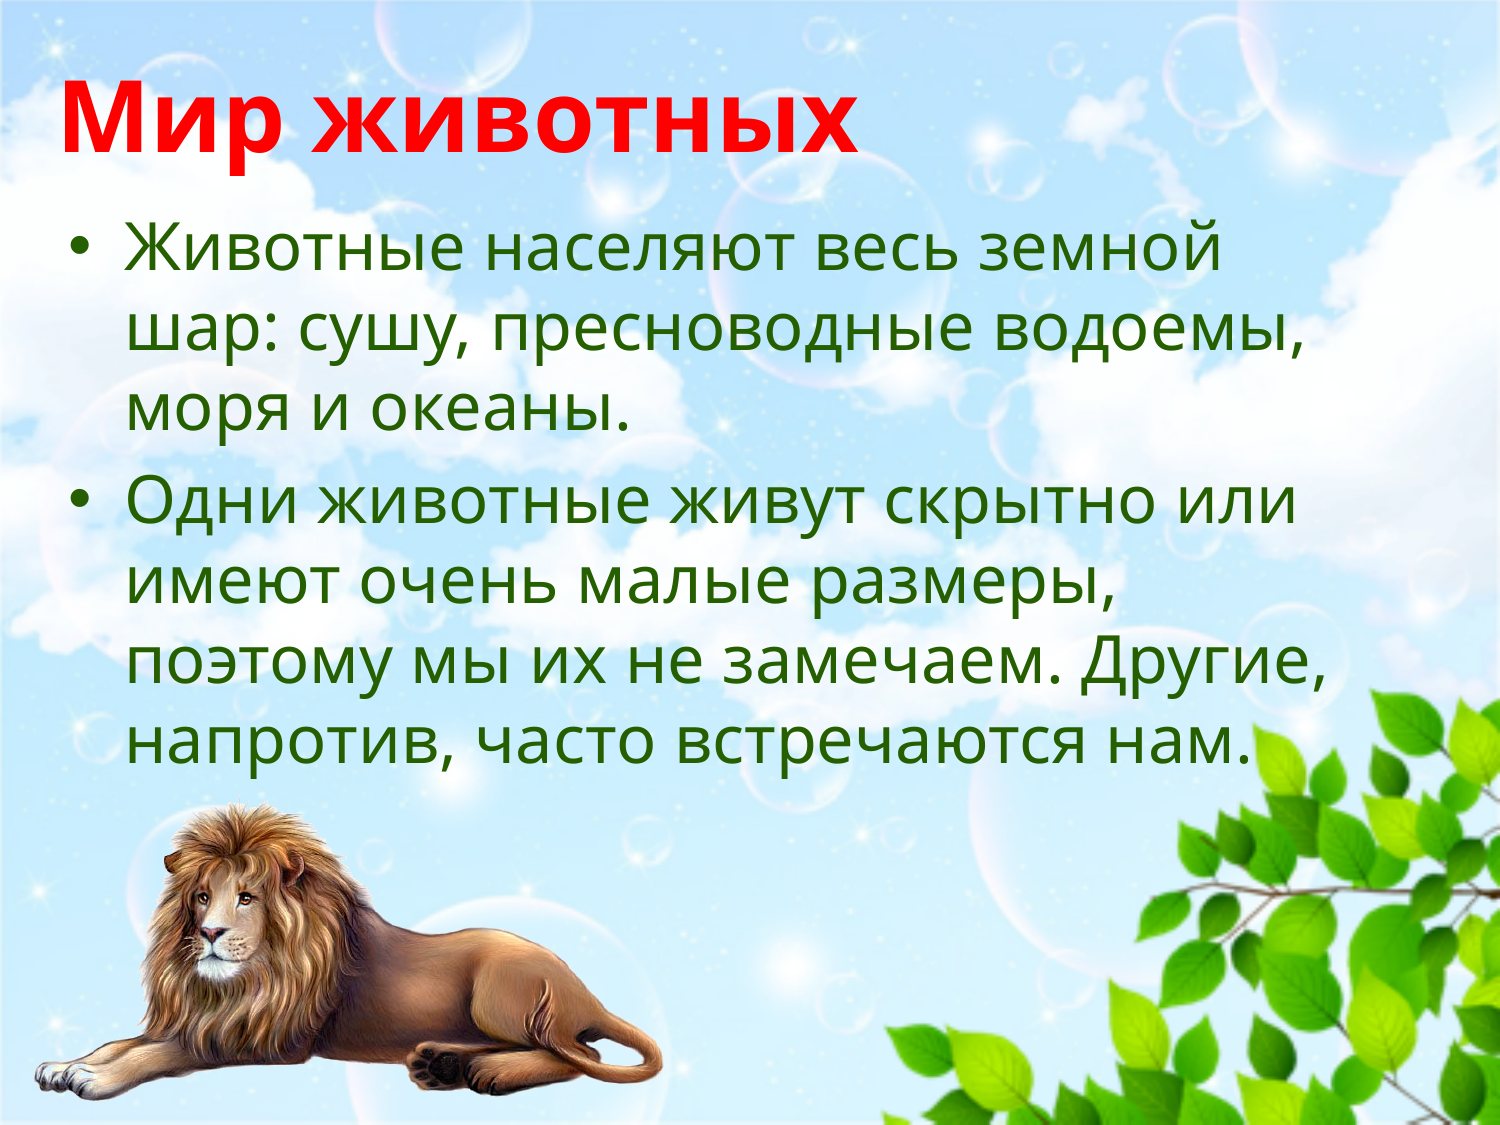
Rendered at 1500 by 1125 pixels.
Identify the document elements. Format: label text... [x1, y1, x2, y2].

list Животные населяют весь земной шар: сушу, пресноводные водоемы, моря и океаны. Одни животные живут скрытно или имеют очень малые размеры, поэтому мы их не замечаем. Другие, напротив, часто встречаются нам. [53, 196, 1376, 939]
picture [0, 0, 1500, 1125]
title Мир животных [41, 19, 1138, 207]
